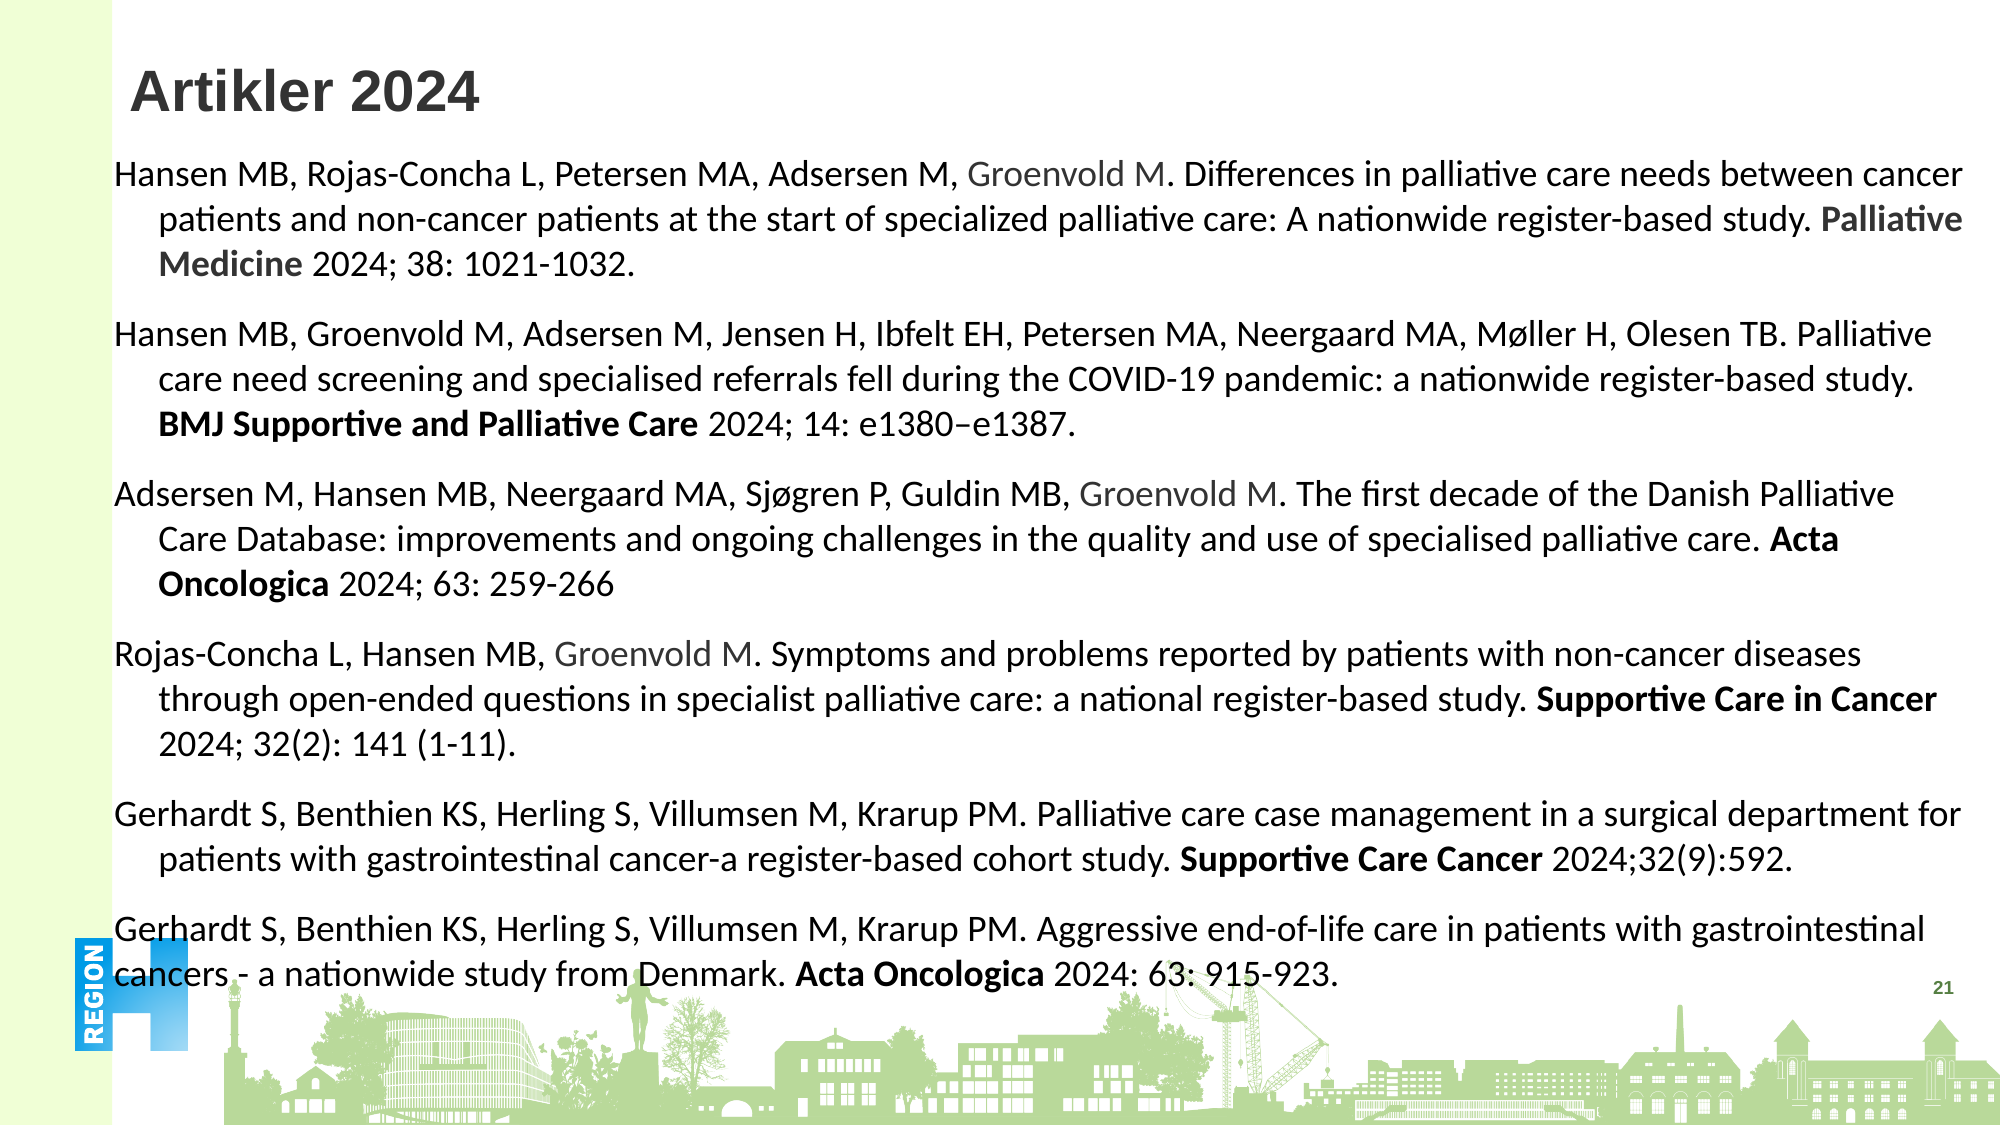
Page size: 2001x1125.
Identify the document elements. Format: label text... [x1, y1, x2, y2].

picture [224, 958, 2000, 1125]
list Hansen MB, Rojas-Concha L, Petersen MA, Adsersen M, Groenvold M. Differences in palliative care needs between cancer patients and non-cancer patients at the start of specialized palliative care: A nationwide register-based study. Palliative Medicine 2024; 38: 1021-1032. Hansen MB, Groenvold M, Adsersen M, Jensen H, Ibfelt EH, Petersen MA, Neergaard MA, Møller H, Olesen TB. Palliative care need screening and specialised referrals fell during the COVID-19 pandemic: a nationwide register-based study. BMJ Supportive and Palliative Care 2024; 14: e1380–e1387. Adsersen M, Hansen MB, Neergaard MA, Sjøgren P, Guldin MB, Groenvold M. The first decade of the Danish Palliative Care Database: improvements and ongoing challenges in the quality and use of specialised palliative care. Acta Oncologica 2024; 63: 259-266 Rojas-Concha L, Hansen MB, Groenvold M. Symptoms and problems reported by patients with non-cancer diseases through open-ended questions in specialist palliative care: a national register-based study. Supportive Care in Cancer 2024; 32(2): 141 (1-11). Gerhardt S, Benthien KS, Herling S, Villumsen M, Krarup PM. Palliative care case management in a surgical department for patients with gastrointestinal cancer-a register-based cohort study. Supportive Care Cancer 2024;32(9):592. Gerhardt S, Benthien KS, Herling S, Villumsen M, Krarup PM. Aggressive end-of-life care in patients with gastrointestinal cancers - a nationwide study from Denmark. Acta Oncologica 2024: 63: 915-923. [114, 149, 1973, 953]
picture [75, 938, 188, 1051]
picture [89, 997, 99, 1002]
slide_number 21 [1887, 975, 2000, 1006]
title Artikler 2024 [129, 0, 1856, 124]
